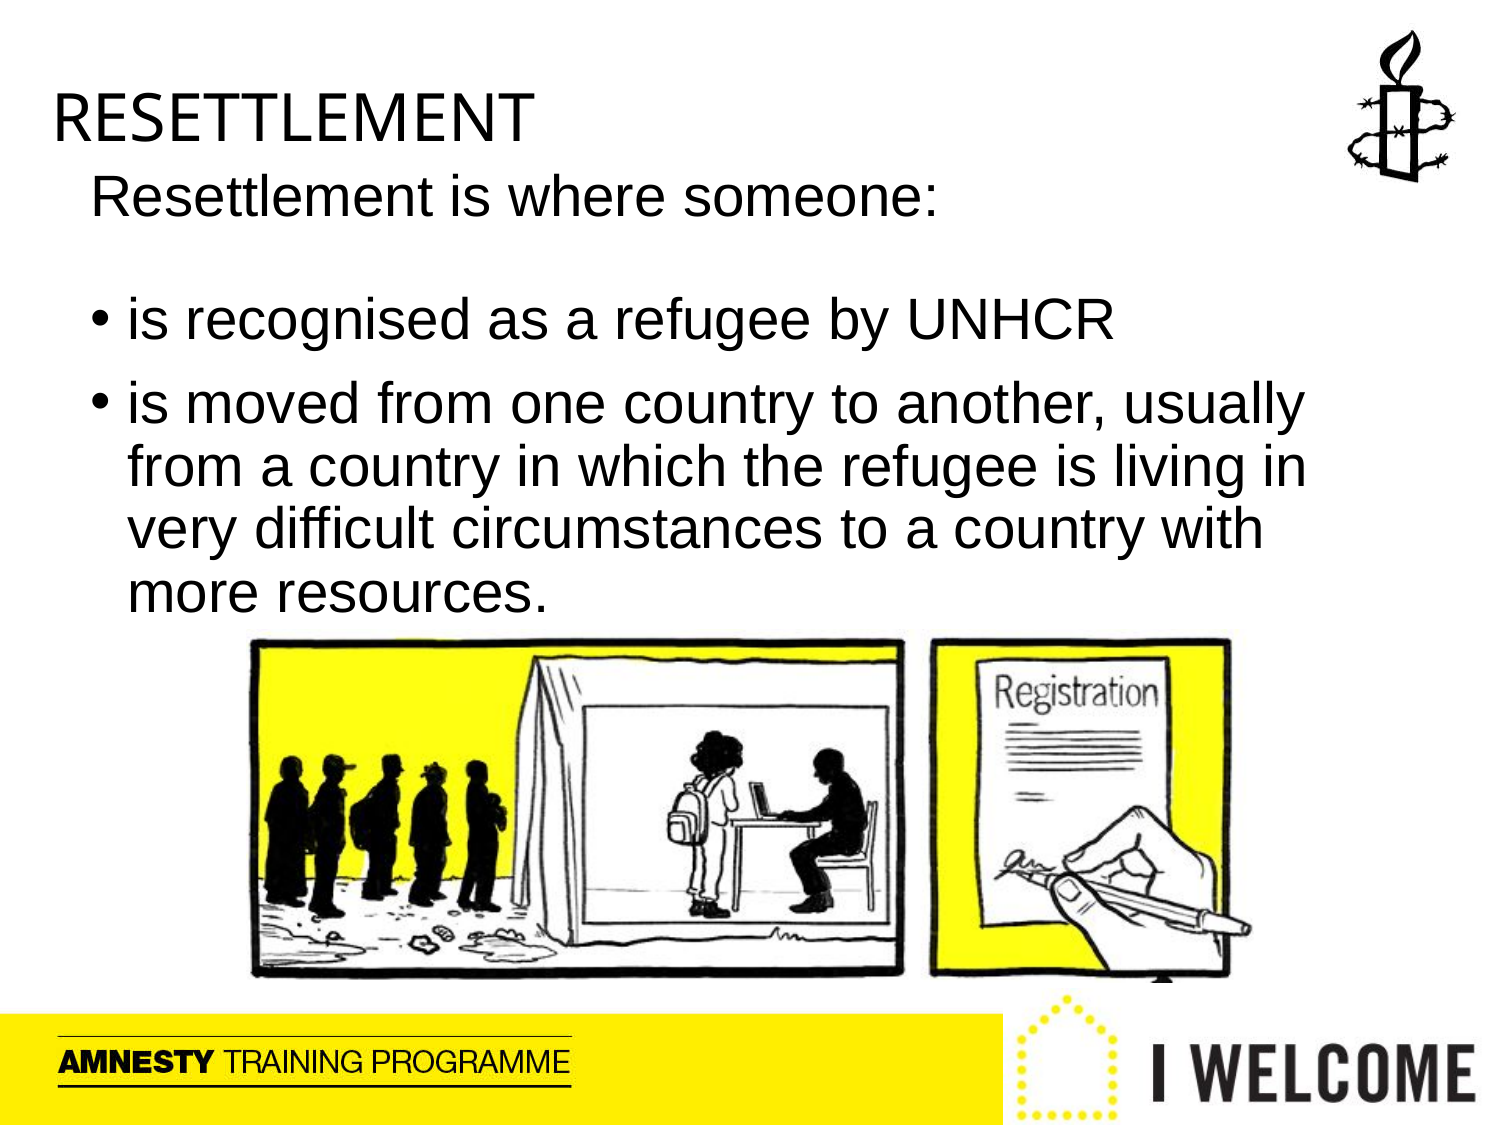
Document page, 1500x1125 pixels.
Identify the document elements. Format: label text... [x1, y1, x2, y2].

picture [0, 0, 1500, 1125]
title Resettlement [36, 10, 1330, 229]
list Resettlement is where someone: is recognised as a refugee by UNHCR is moved from one country to another, usually from a country in which the refugee is living in very difficult circumstances to a country with more resources. [75, 158, 1425, 914]
